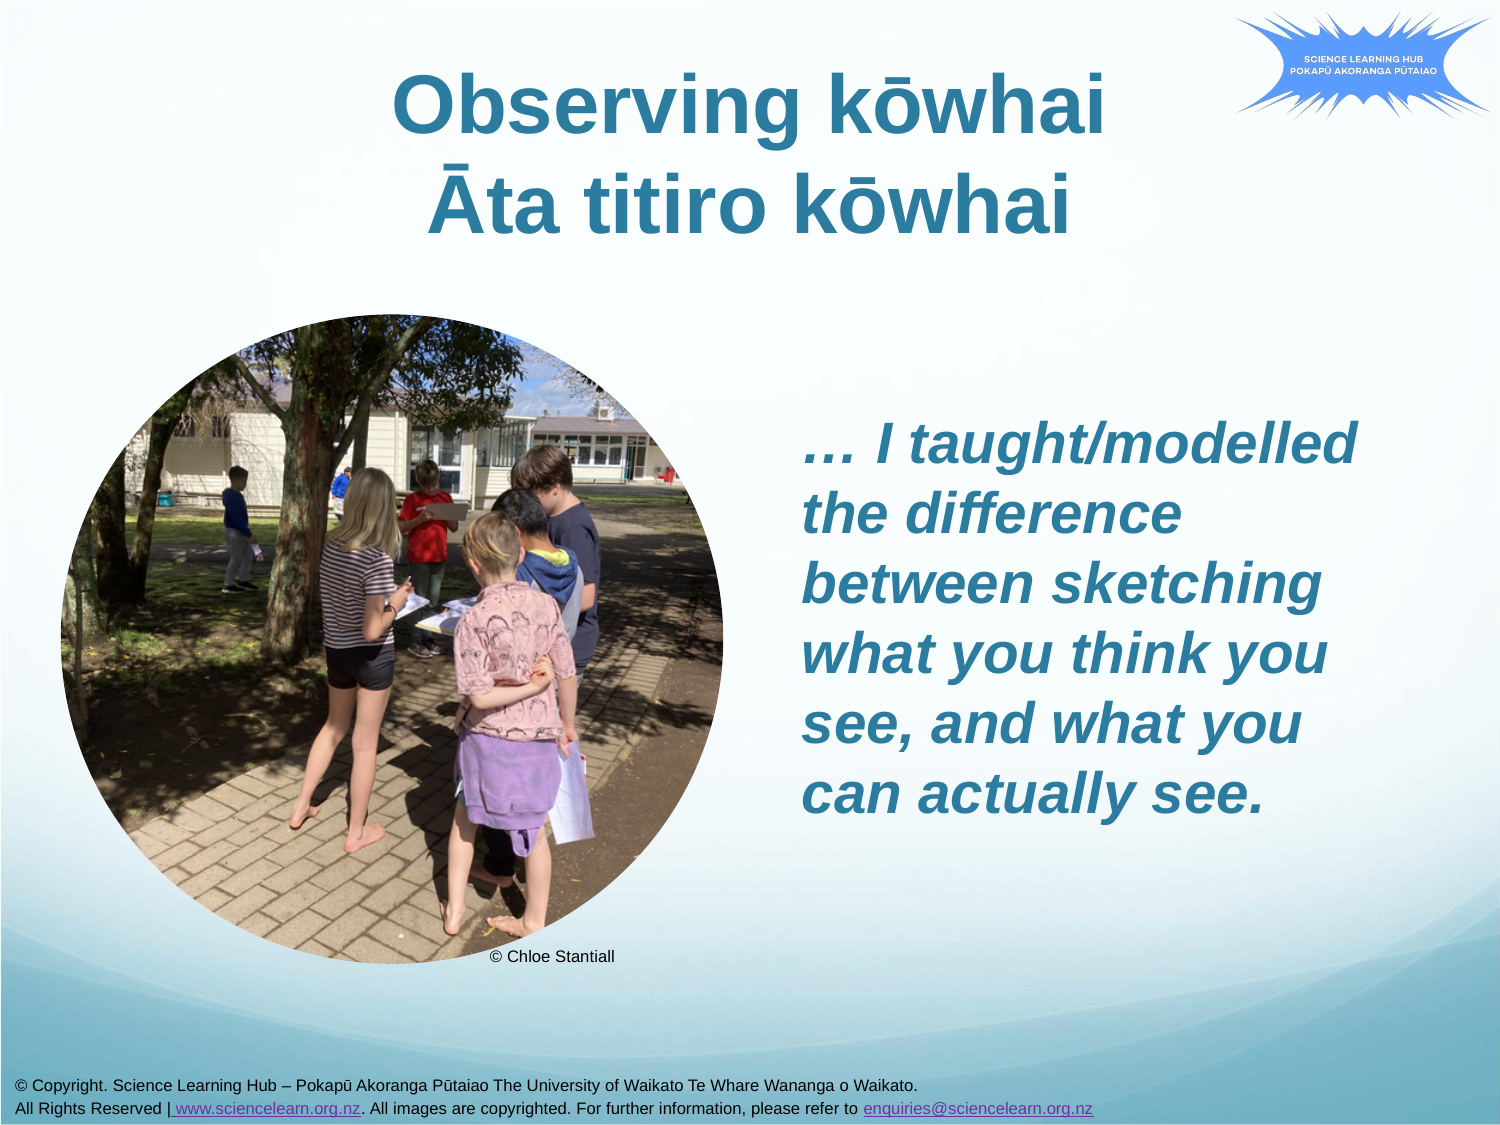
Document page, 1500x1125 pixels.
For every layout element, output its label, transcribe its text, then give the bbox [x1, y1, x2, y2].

title Observing kōwhai Āta titiro kōwhai [90, 35, 1410, 185]
picture [0, 0, 1500, 1125]
text_box © Chloe Stantiall [475, 972, 648, 976]
text_box … I taught/modelled the difference between sketching what you think you see, and what you can actually see. [786, 390, 1410, 841]
